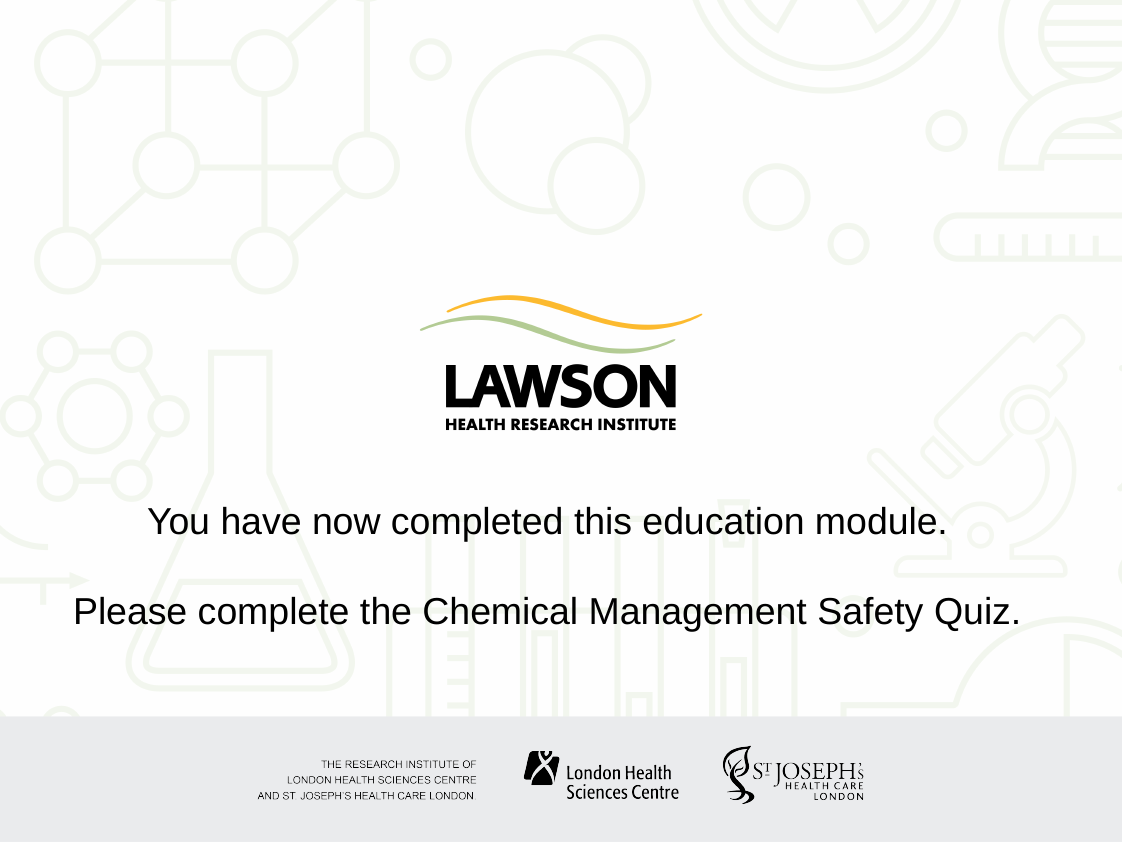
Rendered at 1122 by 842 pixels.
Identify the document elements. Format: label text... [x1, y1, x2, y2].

picture [0, 0, 1122, 842]
text_box You have now completed this education module. Please complete the Chemical Management Safety Quiz. [54, 489, 1041, 640]
